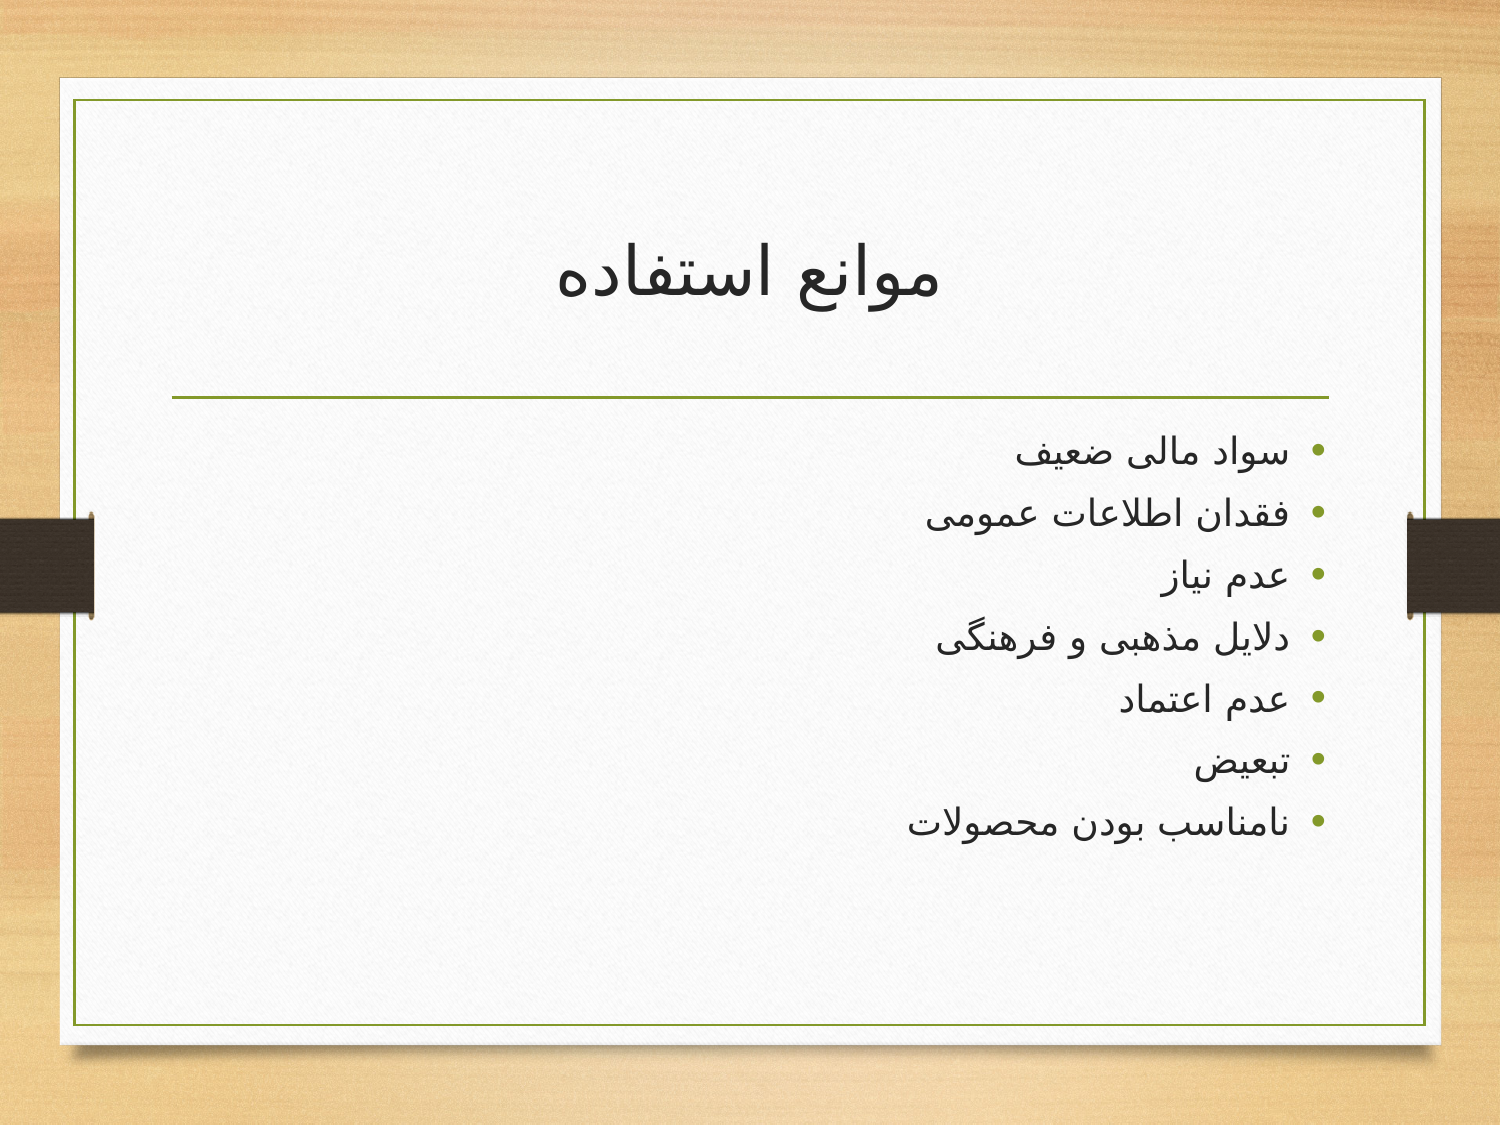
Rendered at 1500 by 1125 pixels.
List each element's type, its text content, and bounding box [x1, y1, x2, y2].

title موانع استفاده [159, 161, 1341, 375]
picture [0, 0, 1500, 1125]
list سواد مالی ضعیف فقدان اطلاعات عمومی عدم نیاز دلایل مذهبی و فرهنگی عدم اعتماد تبعیض نامناسب بودن محصولات [159, 419, 1341, 964]
